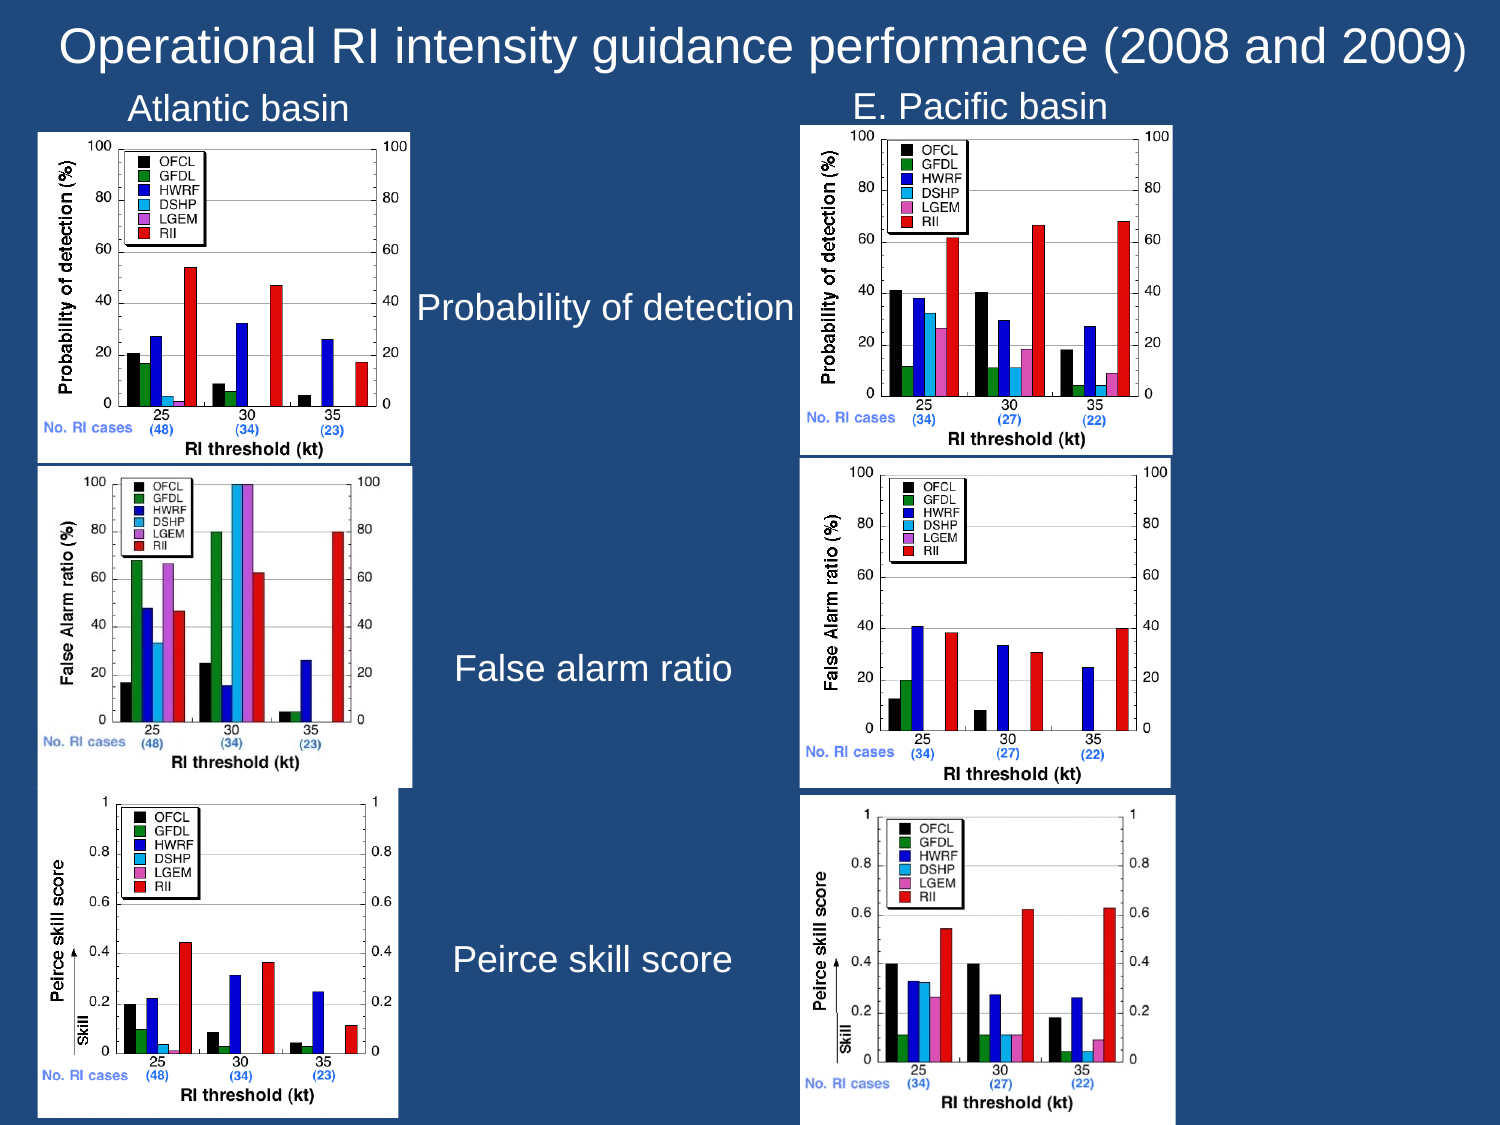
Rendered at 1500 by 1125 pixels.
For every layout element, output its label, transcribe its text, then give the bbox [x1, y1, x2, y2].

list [37, 132, 411, 463]
text_box Atlantic basin [112, 76, 392, 130]
picture [799, 458, 1171, 788]
text_box E. Pacific basin [837, 74, 1150, 123]
text_box Probability of detection [415, 275, 794, 336]
text_box Peirce skill score [437, 927, 748, 988]
title Operational RI intensity guidance performance (2008 and 2009) [37, 0, 1500, 88]
picture [37, 787, 399, 1118]
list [37, 466, 413, 788]
picture [799, 124, 1173, 456]
picture [799, 794, 1176, 1125]
text_box False alarm ratio [439, 637, 748, 697]
